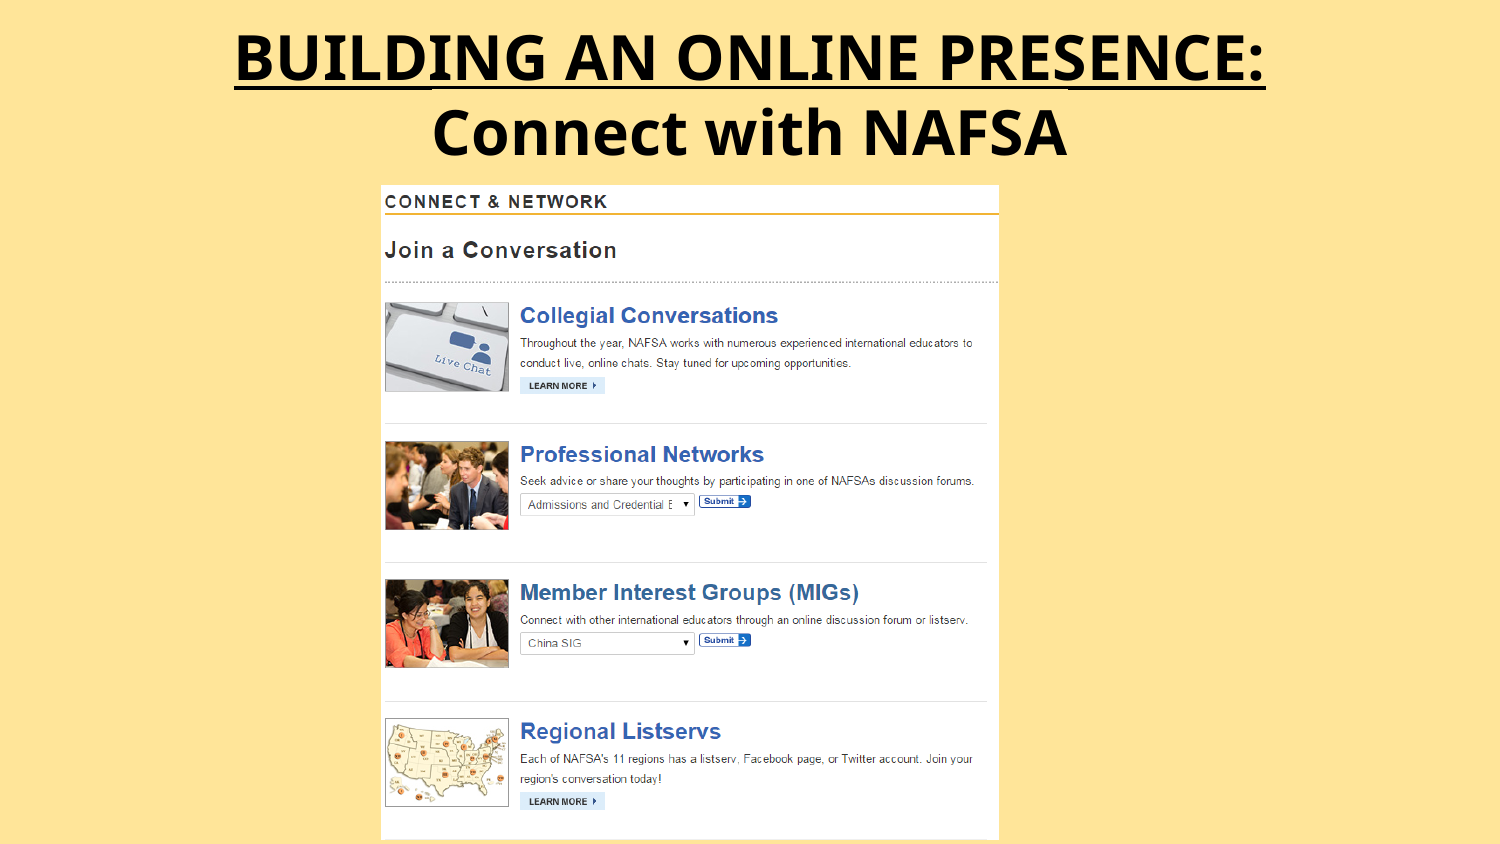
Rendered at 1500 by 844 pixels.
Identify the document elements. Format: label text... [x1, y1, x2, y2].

picture [381, 185, 999, 840]
title BUILDING AN ONLINE PRESENCE: Connect with NAFSA [75, 42, 1425, 184]
